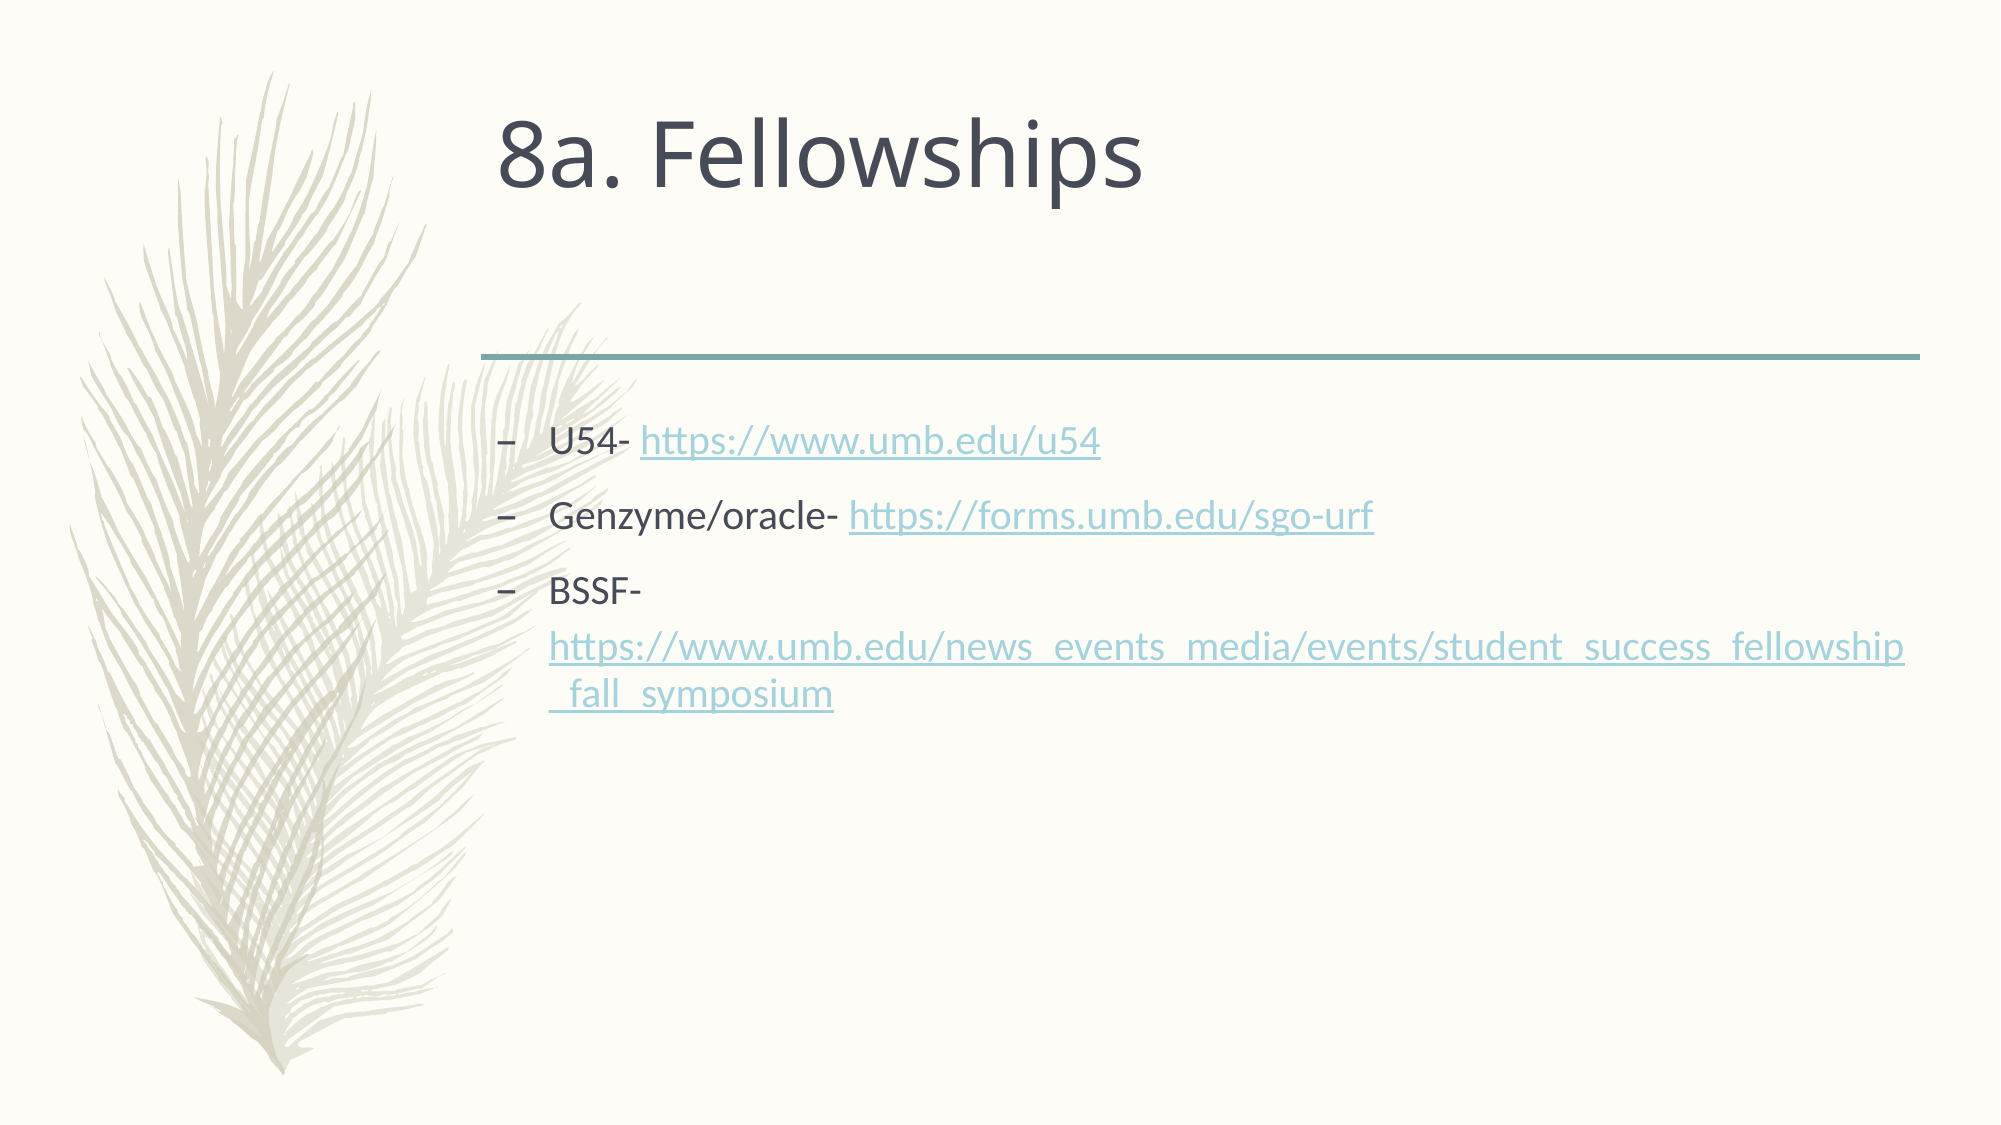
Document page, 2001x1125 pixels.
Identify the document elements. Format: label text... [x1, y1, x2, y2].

title 8a. Fellowships [481, 93, 1920, 350]
list U54- https://www.umb.edu/u54 Genzyme/oracle- https://forms.umb.edu/sgo-urf BSSF-https://www.umb.edu/news_events_media/events/student_success_fellowship_fall_symposium [481, 399, 1920, 999]
